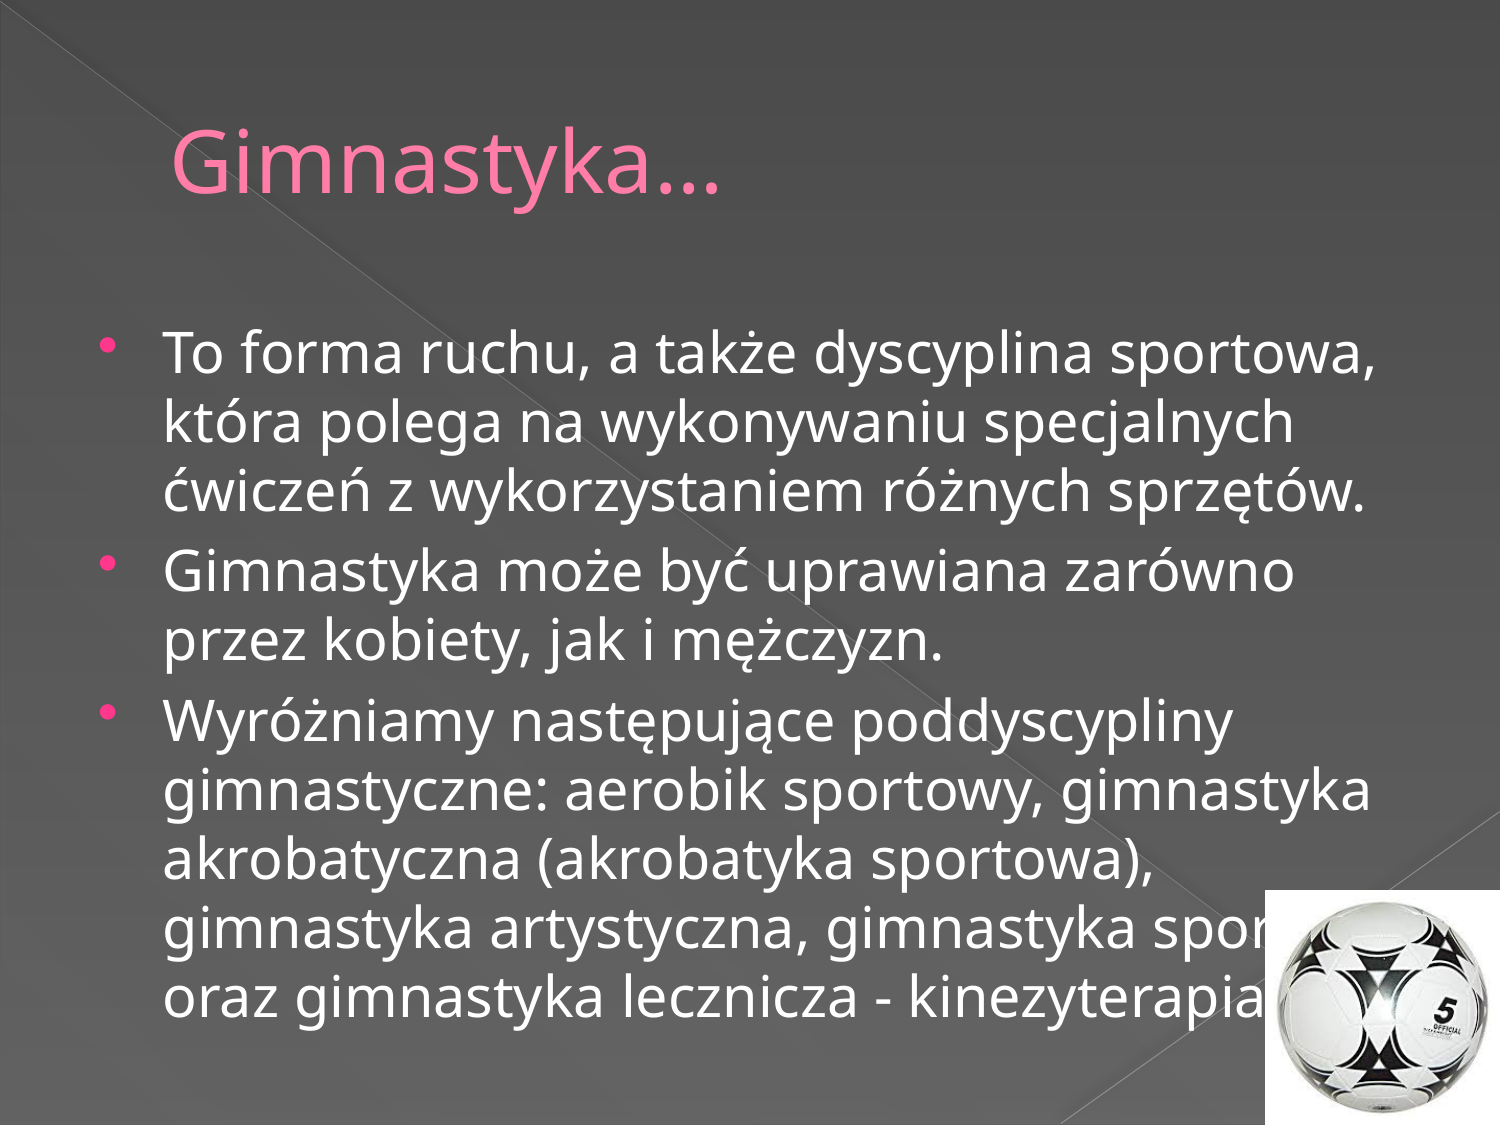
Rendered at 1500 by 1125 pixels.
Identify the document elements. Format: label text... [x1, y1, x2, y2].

picture [1264, 889, 1500, 1125]
title Gimnastyka… [75, 43, 1425, 274]
list To forma ruchu, a także dyscyplina sportowa, która polega na wykonywaniu specjalnych ćwiczeń z wykorzystaniem różnych sprzętów. Gimnastyka może być uprawiana zarówno przez kobiety, jak i mężczyzn. Wyróżniamy następujące poddyscypliny gimnastyczne: aerobik sportowy, gimnastyka akrobatyczna (akrobatyka sportowa), gimnastyka artystyczna, gimnastyka sportowa oraz gimnastyka lecznicza - kinezyterapia. [75, 308, 1425, 1059]
